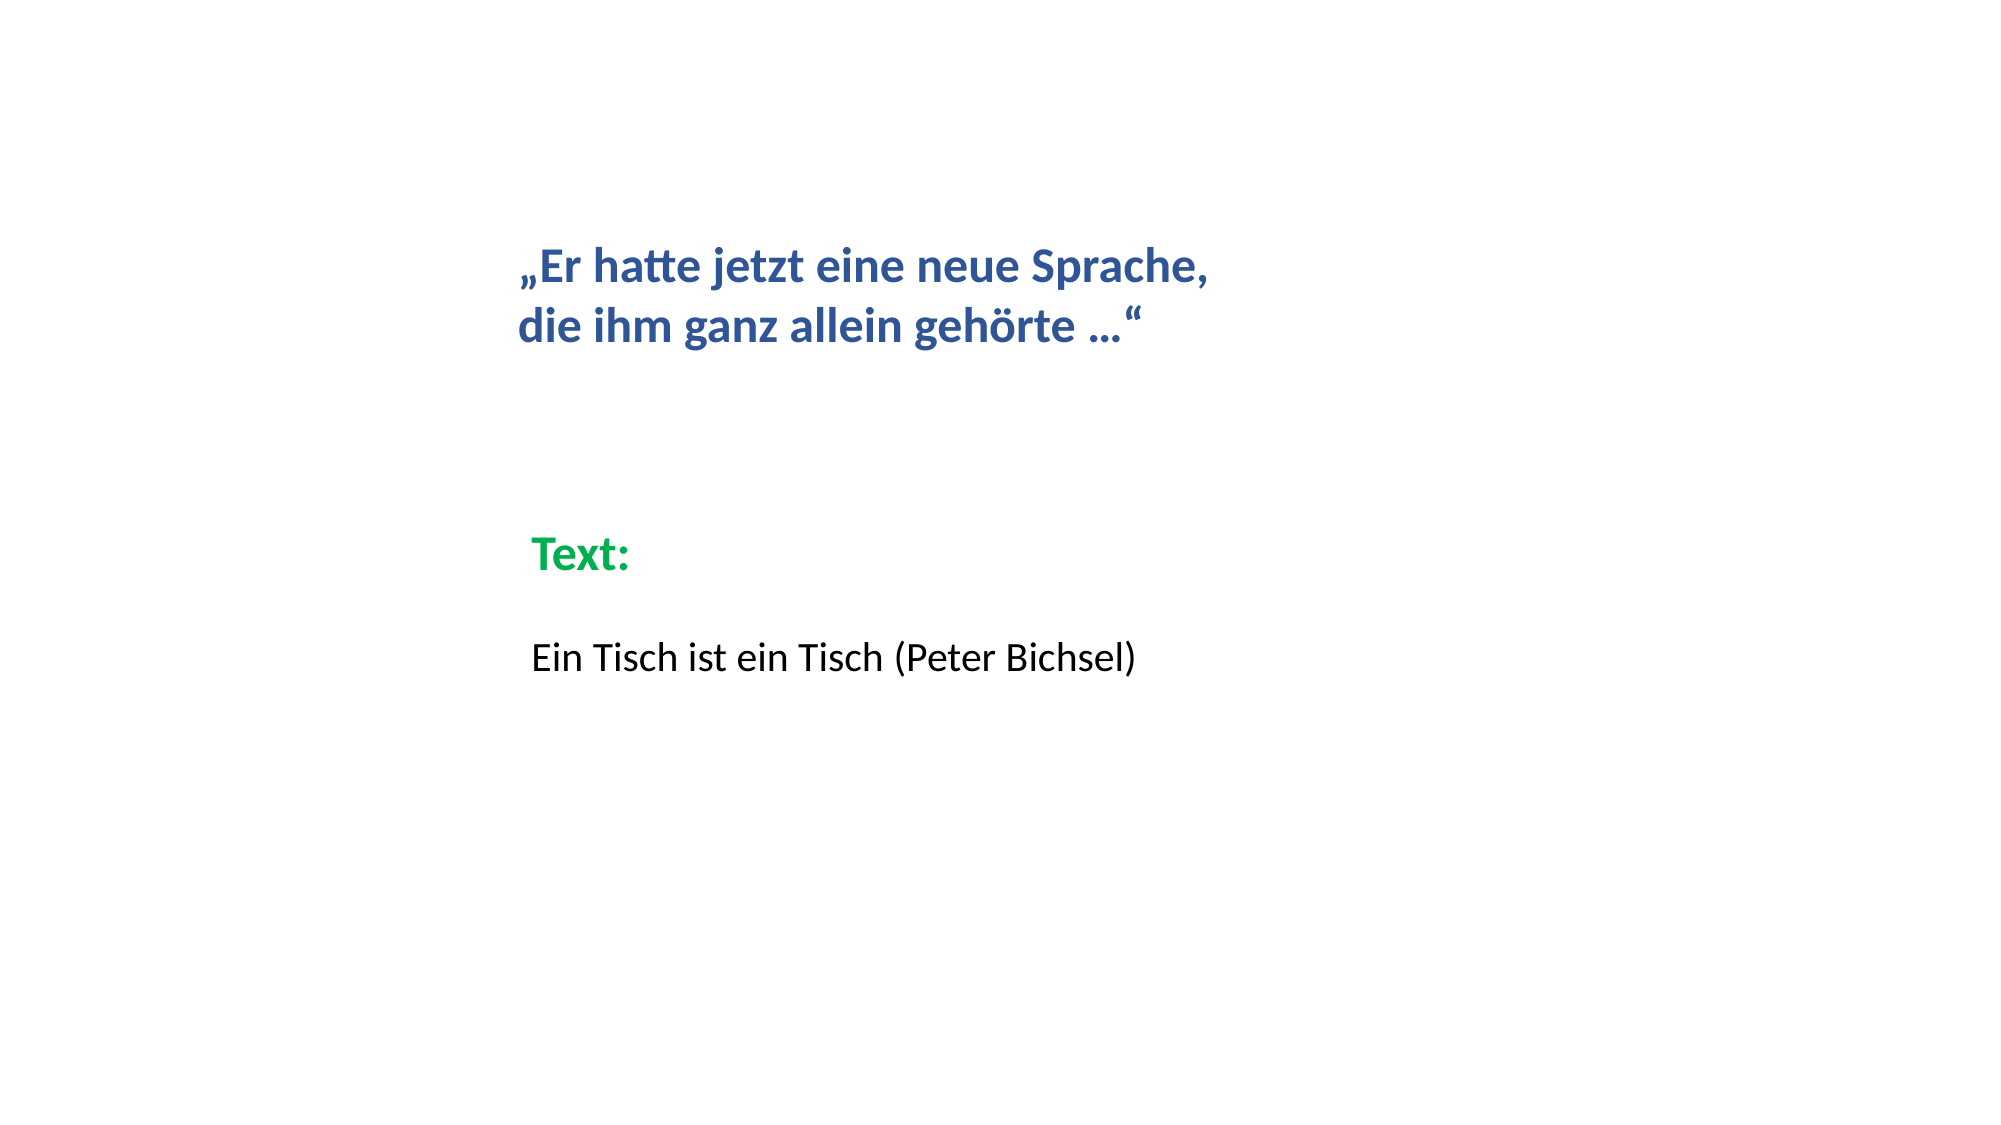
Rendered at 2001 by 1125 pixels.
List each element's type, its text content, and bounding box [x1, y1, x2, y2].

text_box Text: Ein Tisch ist ein Tisch (Peter Bichsel) [516, 377, 1332, 688]
text_box „Er hatte jetzt eine neue Sprache, die ihm ganz allein gehörte …“ [503, 224, 1277, 360]
